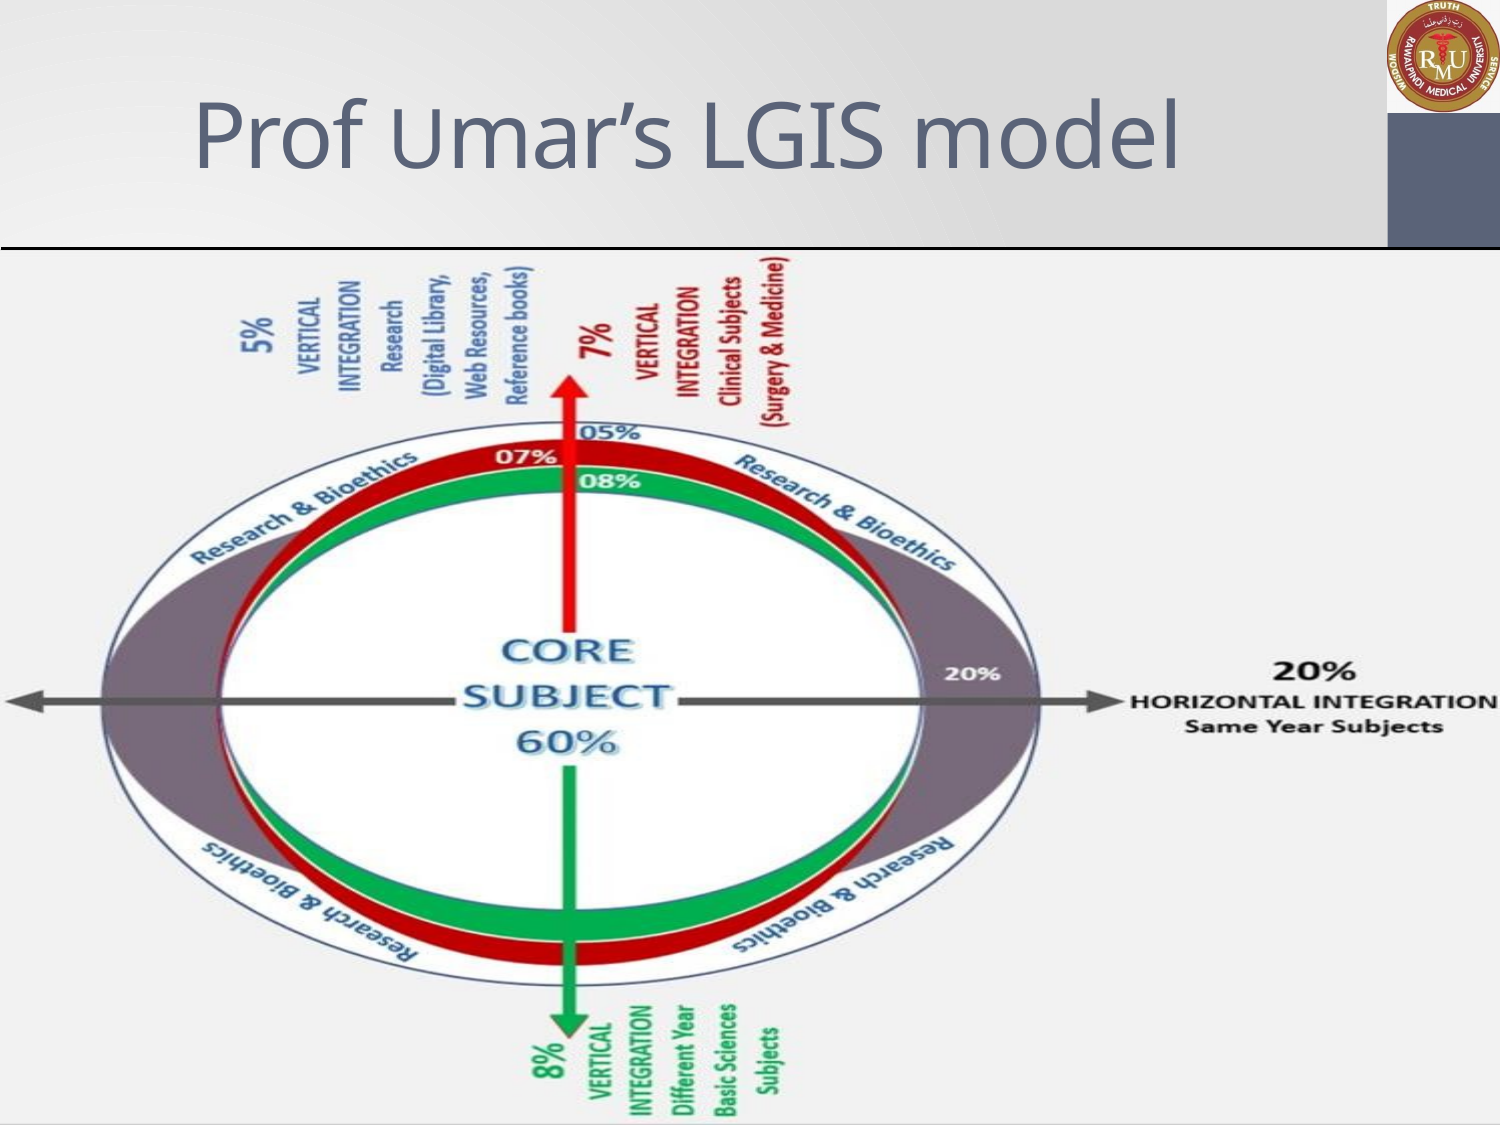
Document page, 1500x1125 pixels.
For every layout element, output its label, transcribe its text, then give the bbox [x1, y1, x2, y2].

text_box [0, 246, 1500, 1125]
title Prof Umar’s LGIS model [75, 6, 1325, 226]
picture [1386, 0, 1500, 113]
